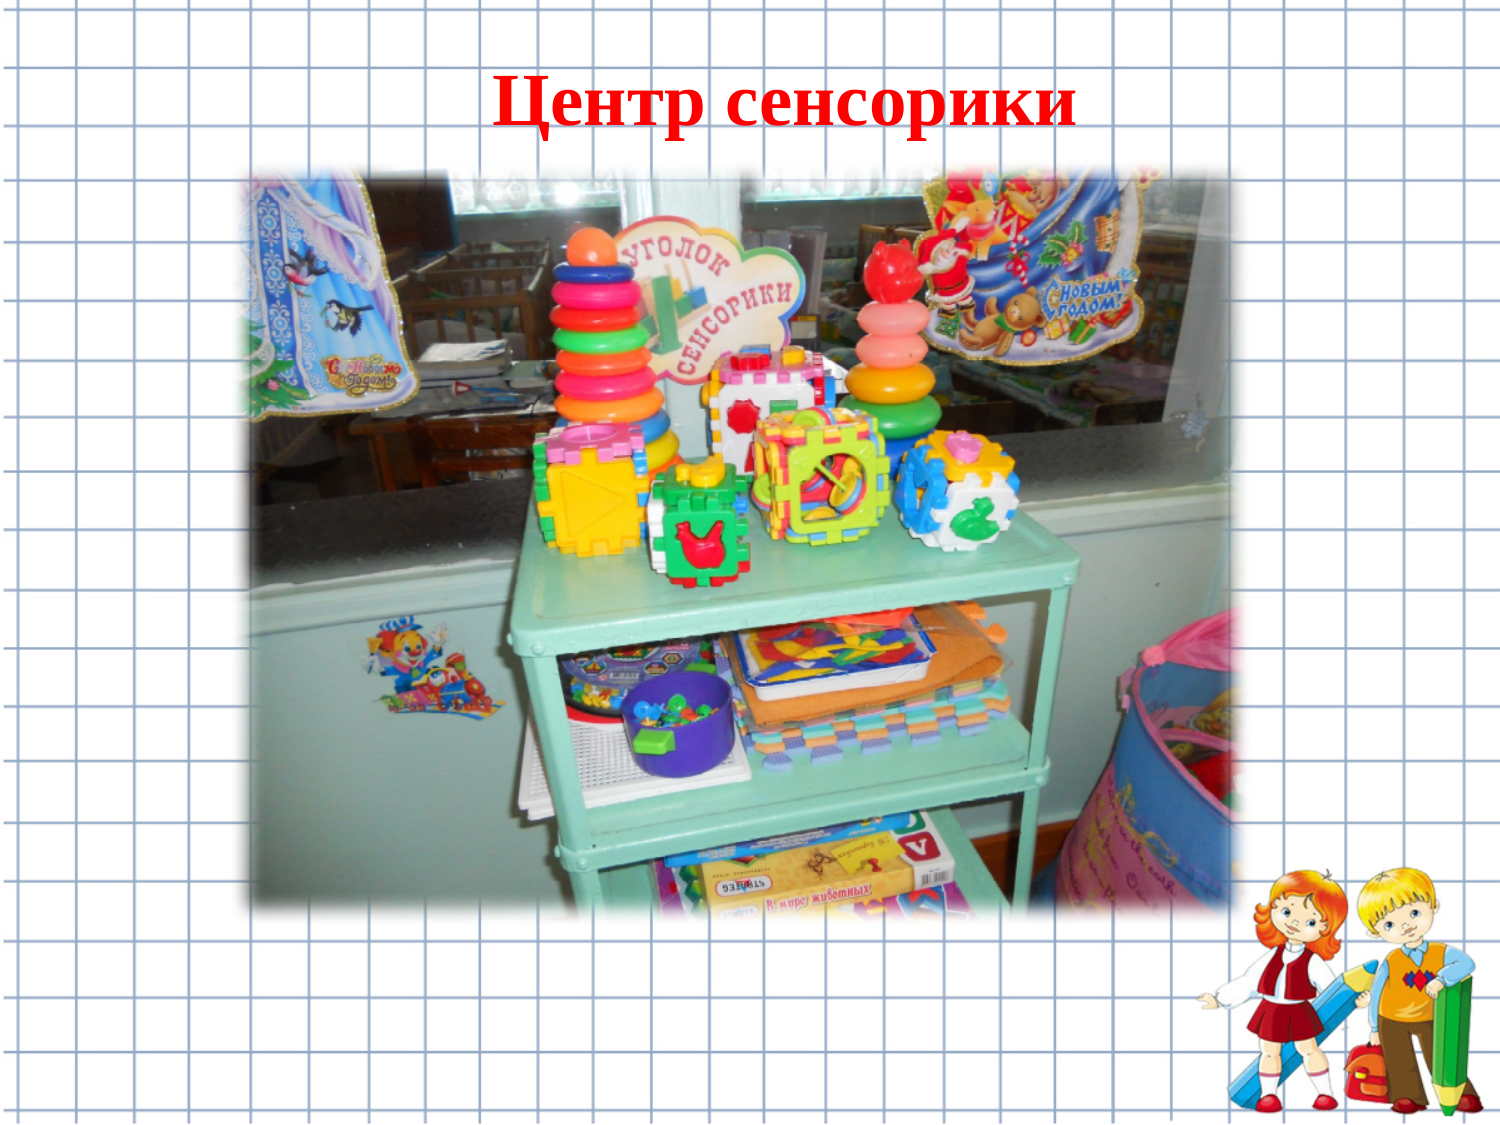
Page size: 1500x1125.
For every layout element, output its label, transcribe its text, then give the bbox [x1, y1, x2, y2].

picture [0, 0, 1500, 1125]
text_box Центр сенсорики [218, 42, 1353, 148]
